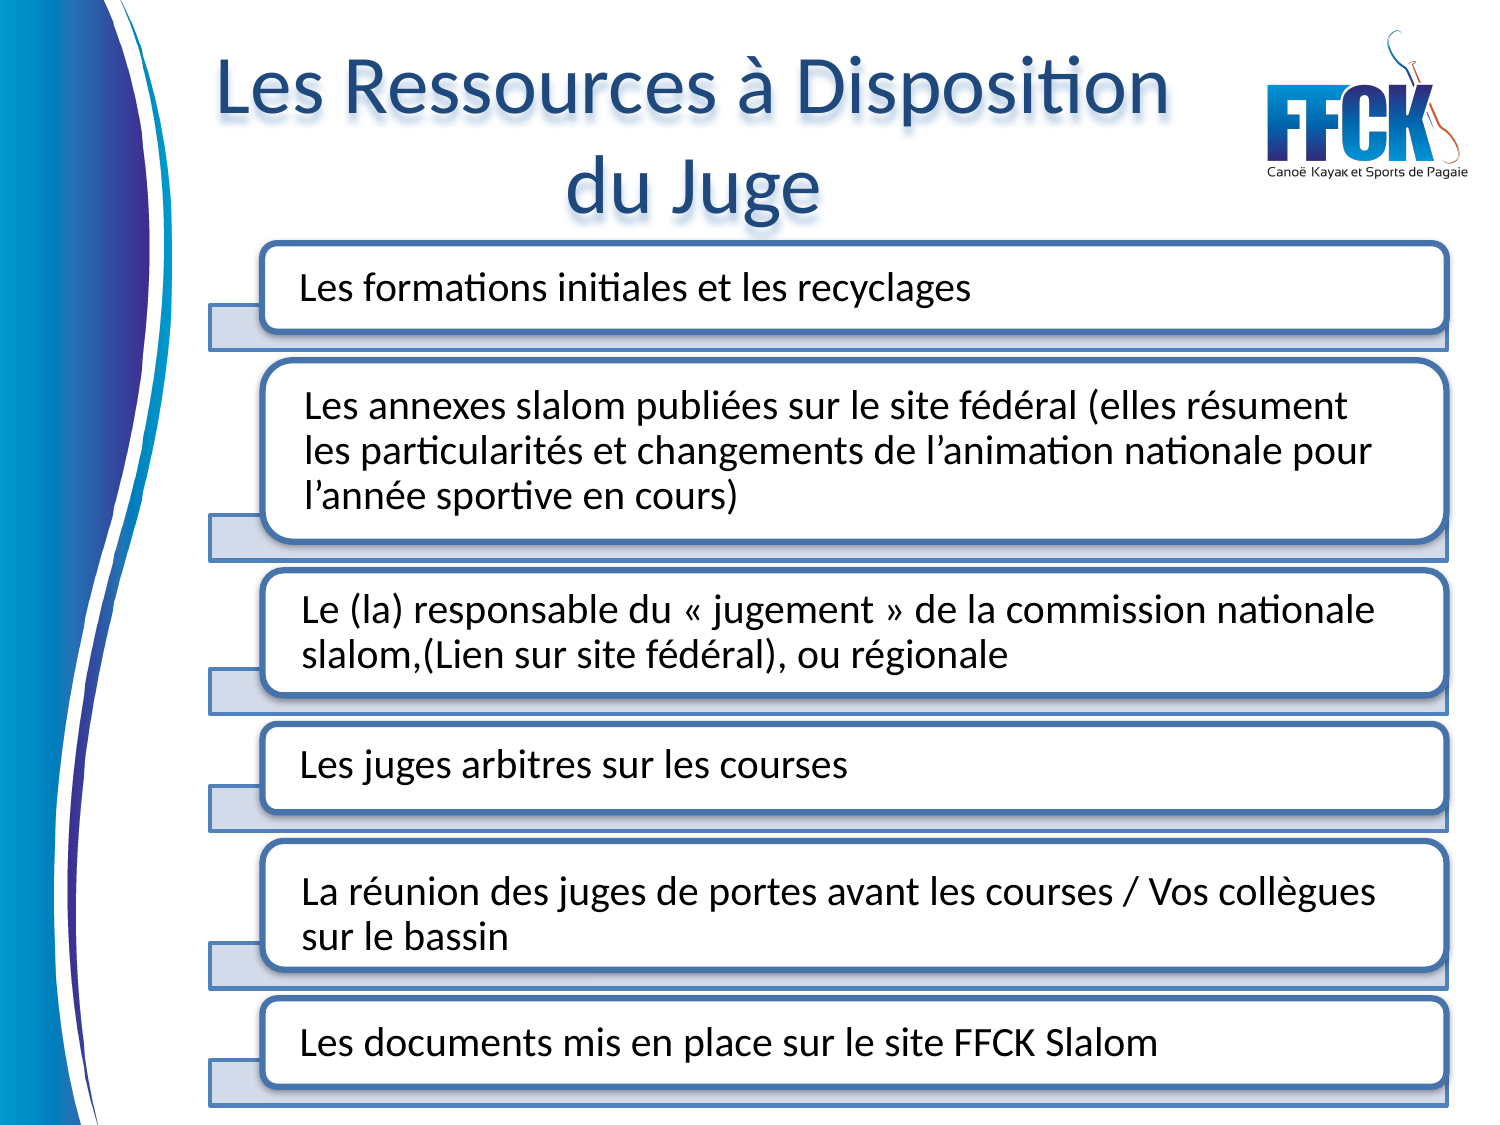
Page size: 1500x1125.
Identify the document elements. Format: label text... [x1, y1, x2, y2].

text_box Les Ressources à Disposition du Juge [182, 18, 1206, 243]
picture [1262, 29, 1473, 180]
picture [55, 0, 172, 1125]
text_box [209, 242, 1448, 1106]
